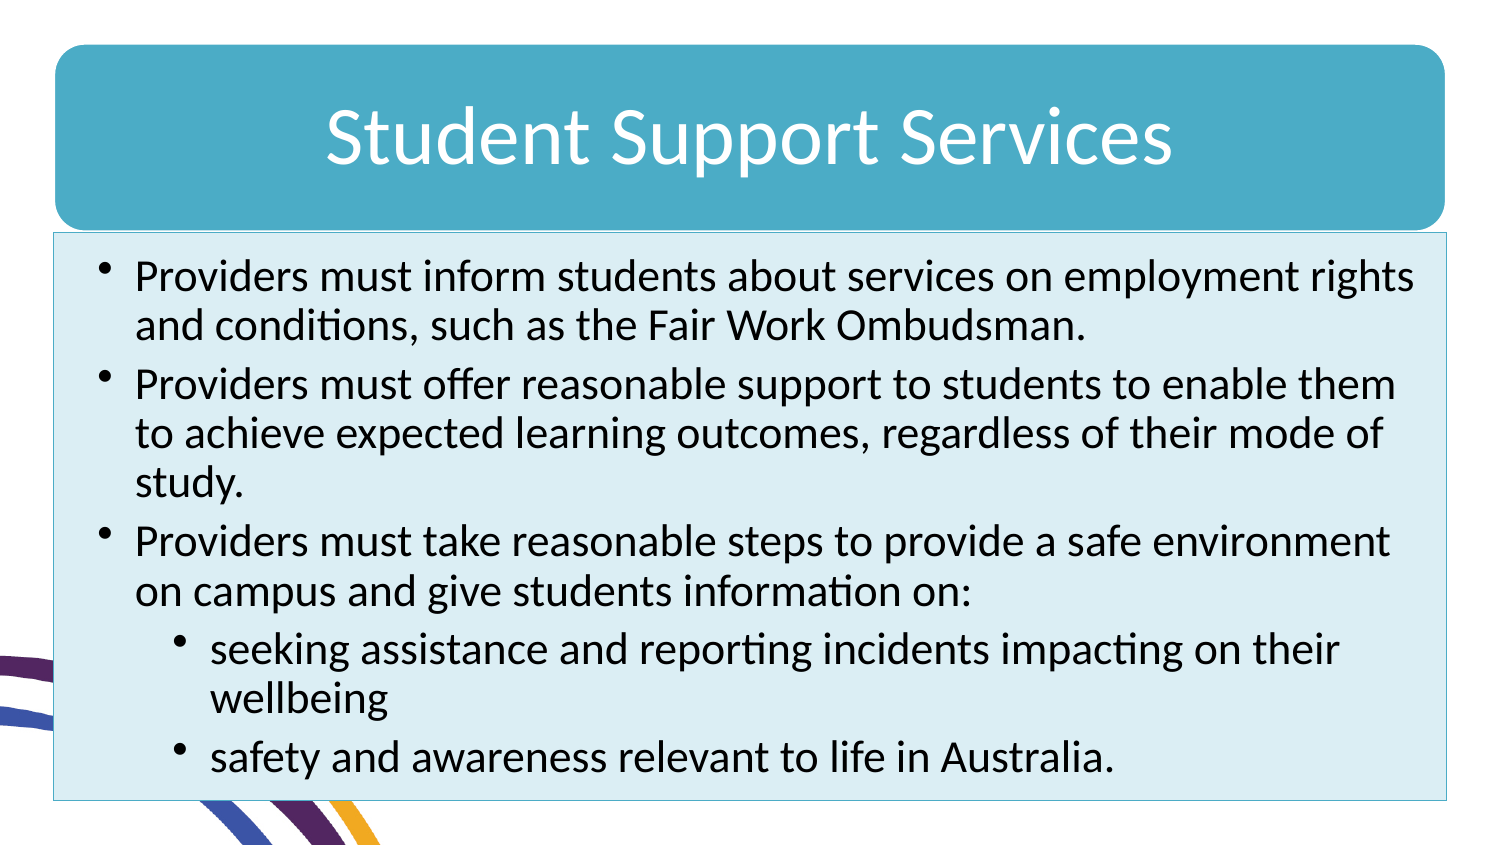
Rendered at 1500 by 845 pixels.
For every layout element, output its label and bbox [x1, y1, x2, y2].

text_box [52, 232, 1448, 801]
text_box [52, 42, 1448, 232]
picture [0, 0, 1500, 845]
